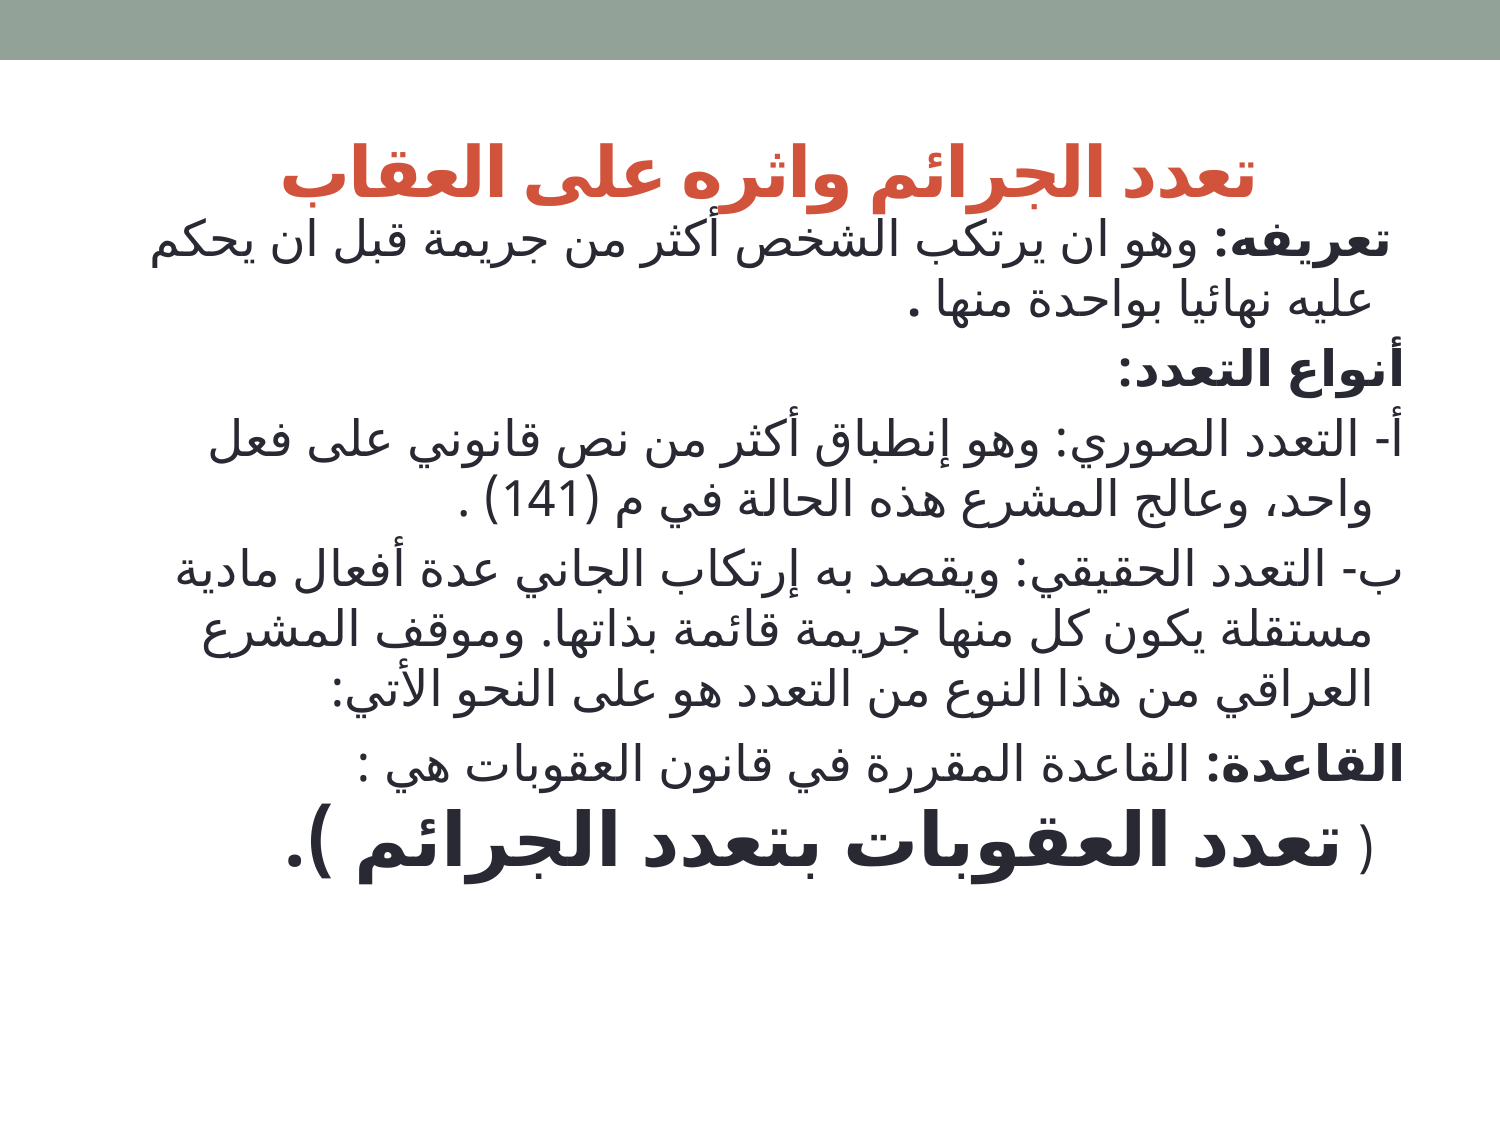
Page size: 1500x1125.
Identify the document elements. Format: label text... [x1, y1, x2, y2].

title تعدد الجرائم واثره على العقاب [75, 87, 1425, 250]
list تعريفه: وهو ان يرتكب الشخص أكثر من جريمة قبل ان يحكم عليه نهائيا بواحدة منها . أنواع التعدد: أ- التعدد الصوري: وهو إنطباق أكثر من نص قانوني على فعل واحد، وعالج المشرع هذه الحالة في م (141) . ب- التعدد الحقيقي: ويقصد به إرتكاب الجاني عدة أفعال مادية مستقلة يكون كل منها جريمة قائمة بذاتها. وموقف المشرع العراقي من هذا النوع من التعدد هو على النحو الأتي: القاعدة: القاعدة المقررة في قانون العقوبات هي : ( تعدد العقوبات بتعدد الجرائم ). [70, 199, 1421, 942]
